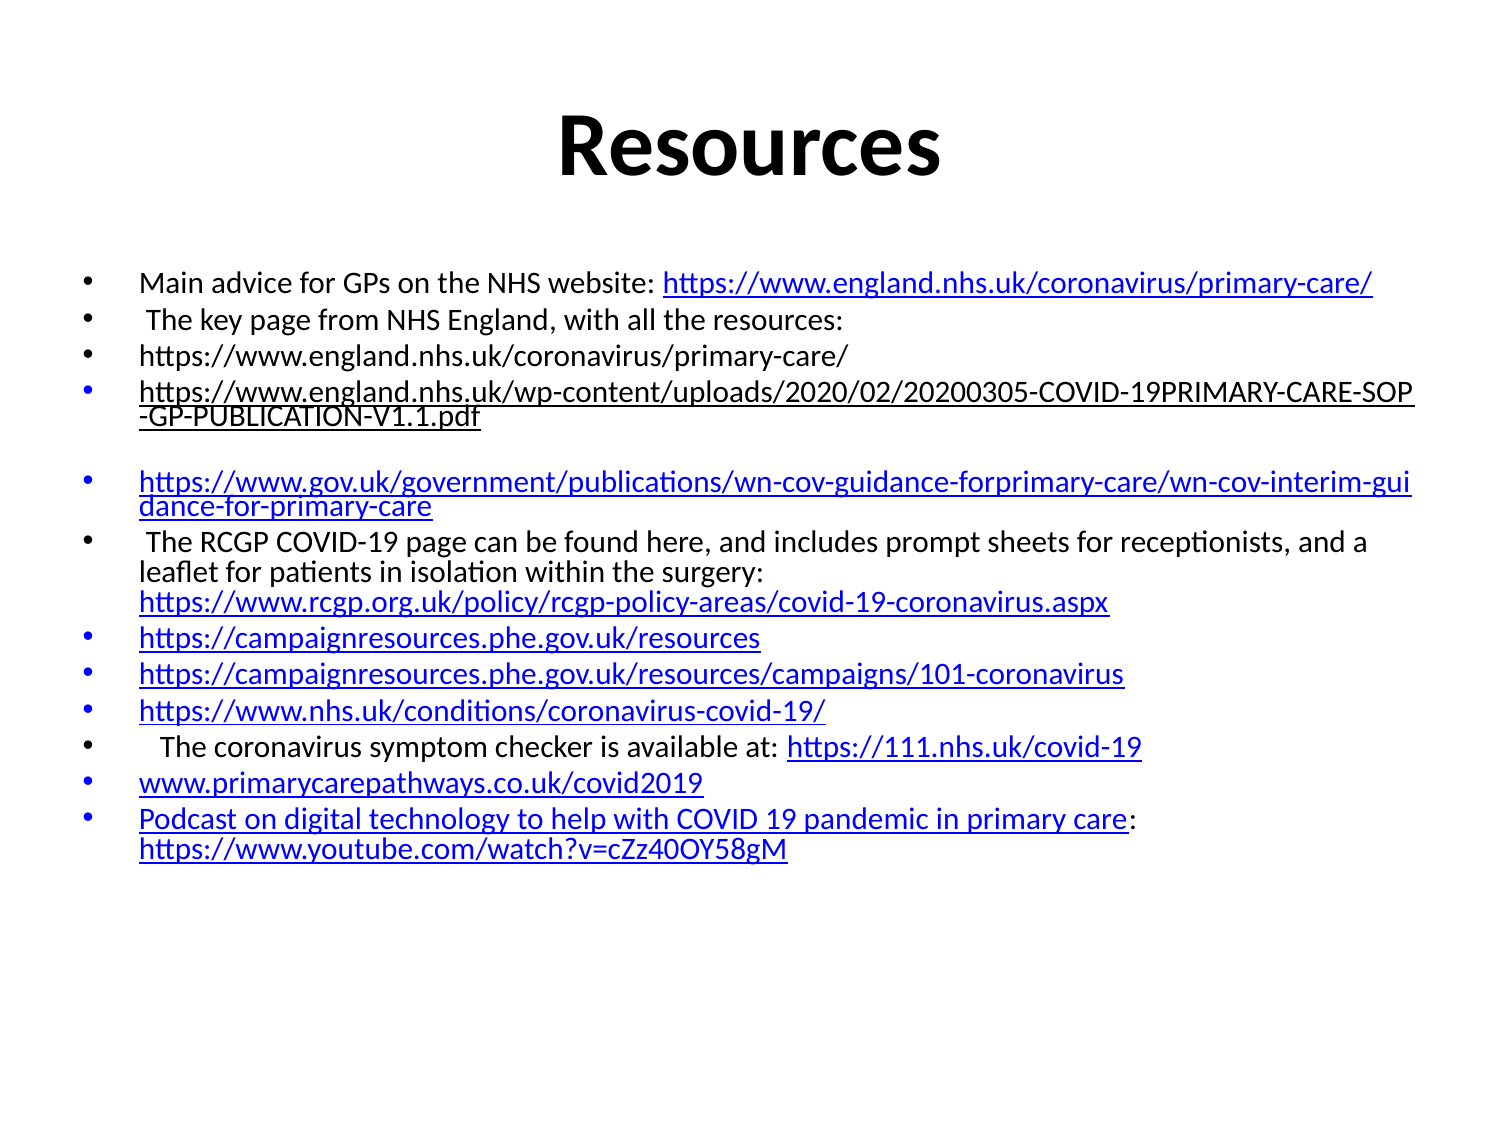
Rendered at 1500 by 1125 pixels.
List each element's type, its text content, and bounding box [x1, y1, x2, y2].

title Resources [74, 44, 1426, 234]
list Main advice for GPs on the NHS website: https://www.england.nhs.uk/coronavirus/primary-care/ The key page from NHS England, with all the resources: https://www.england.nhs.uk/coronavirus/primary-care/ https://www.england.nhs.uk/wp-content/uploads/2020/02/20200305-COVID-19PRIMARY-CARE-SOP-GP-PUBLICATION-V1.1.pdf https://www.gov.uk/government/publications/wn-cov-guidance-forprimary-care/wn-cov-interim-guidance-for-primary-care The RCGP COVID-19 page can be found here, and includes prompt sheets for receptionists, and a leaflet for patients in isolation within the surgery: https://www.rcgp.org.uk/policy/rcgp-policy-areas/covid-19-coronavirus.aspx https://campaignresources.phe.gov.uk/resources https://campaignresources.phe.gov.uk/resources/campaigns/101-coronavirus https://www.nhs.uk/conditions/coronavirus-covid-19/ The coronavirus symptom checker is available at: https://111.nhs.uk/covid-19 www.primarycarepathways.co.uk/covid2019 Podcast on digital technology to help with COVID 19 pandemic in primary care: https://www.youtube.com/watch?v=cZz40OY58gM [74, 261, 1426, 1006]
